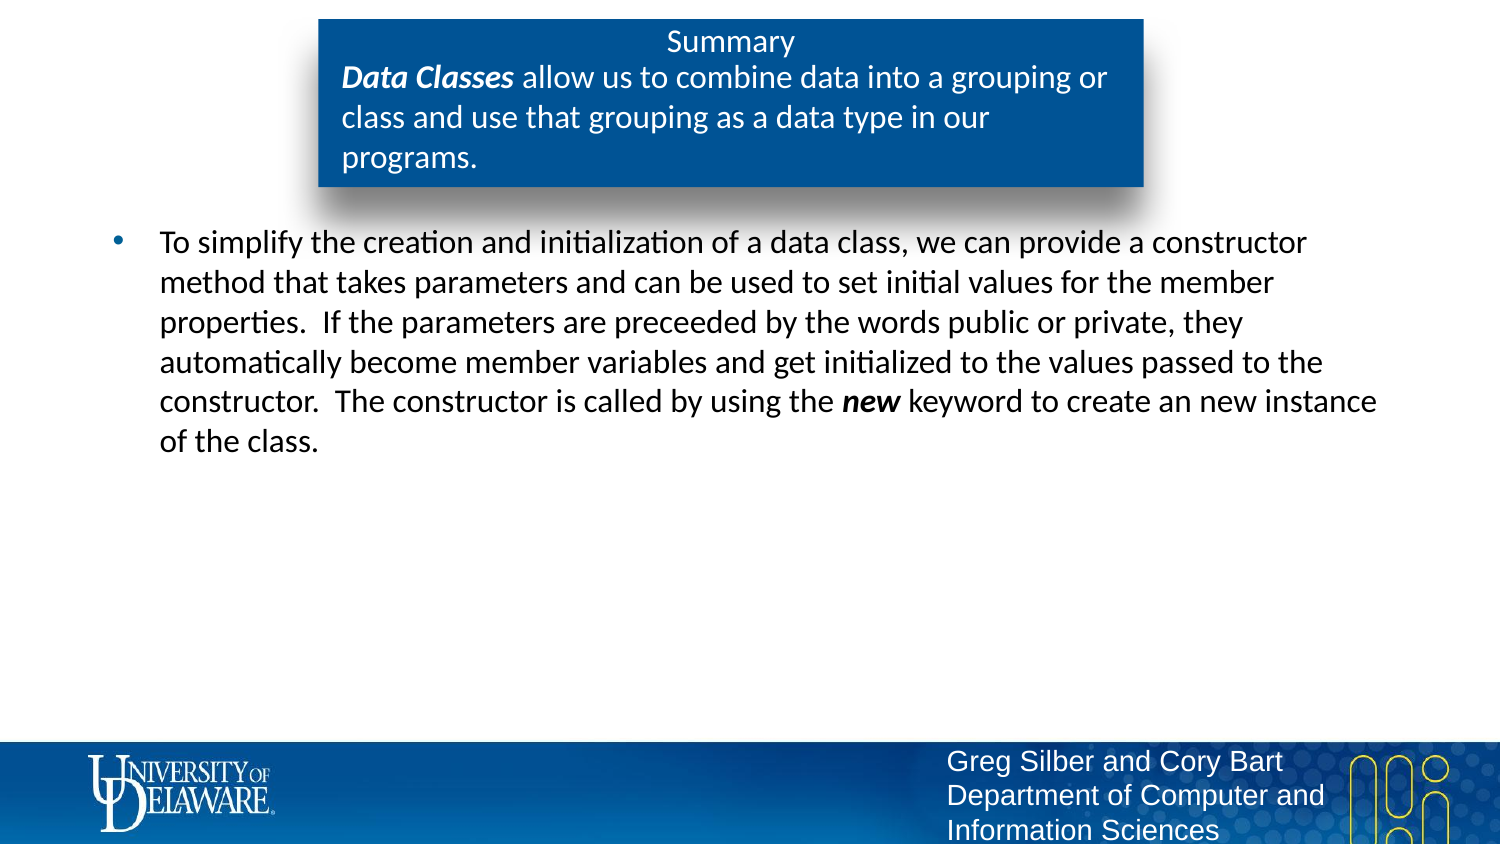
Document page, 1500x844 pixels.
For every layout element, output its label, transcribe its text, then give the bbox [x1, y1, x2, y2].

list To simplify the creation and initialization of a data class, we can provide a constructor method that takes parameters and can be used to set initial values for the member properties. If the parameters are preceeded by the words public or private, they automatically become member variables and get initialized to the values passed to the constructor. The constructor is called by using the new keyword to create an new instance of the class. [89, 212, 1411, 735]
title Summary [318, 19, 1144, 55]
list Data Classes allow us to combine data into a grouping or class and use that grouping as a data type in our programs. [318, 55, 1146, 186]
picture [0, 0, 1500, 844]
